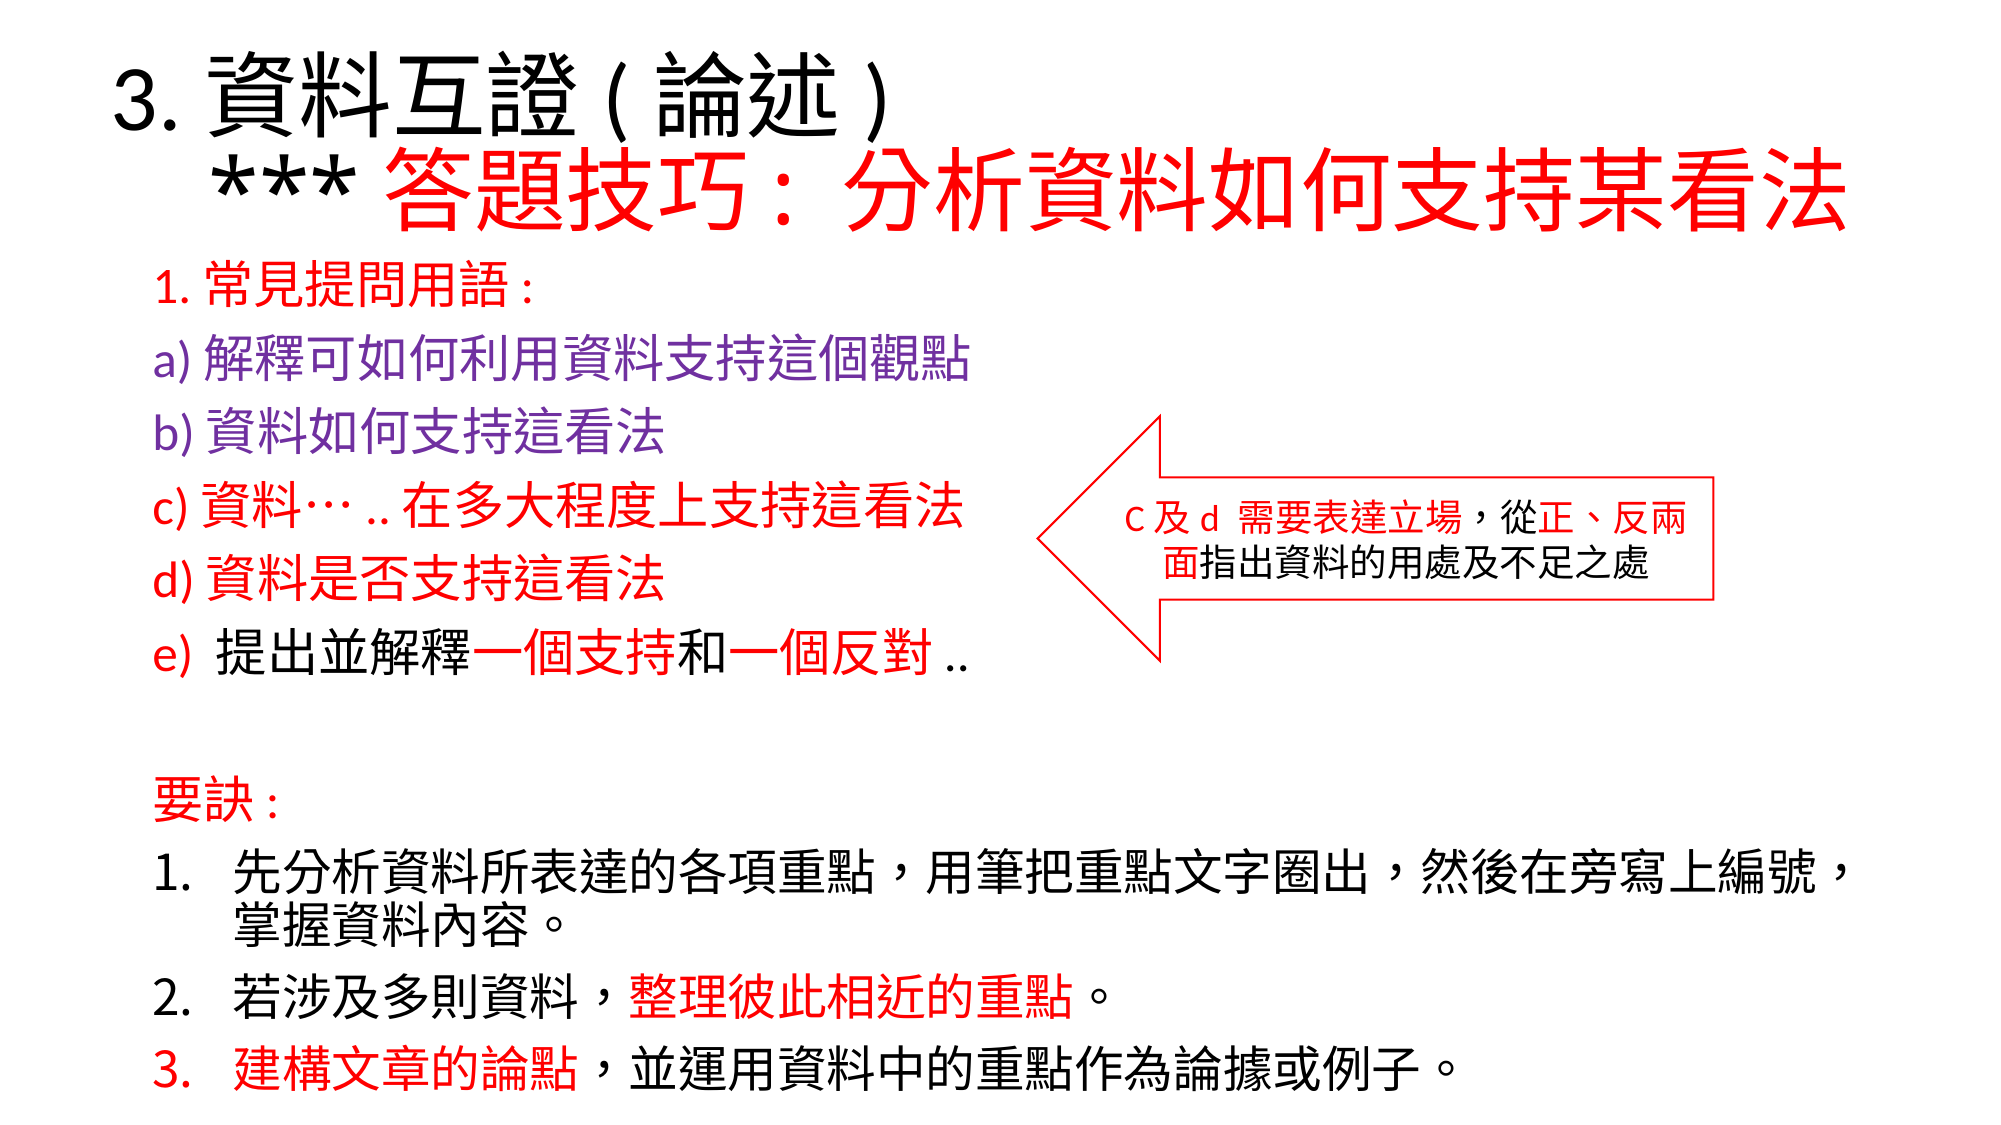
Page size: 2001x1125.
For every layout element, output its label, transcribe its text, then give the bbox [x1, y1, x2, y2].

text_box 3.資料互證(論述) [95, 29, 907, 157]
text_box C及d 需要表達立場，從正、反兩面指出資料的用處及不足之處 [1036, 413, 1715, 664]
list 1.常見提問用語: a)解釋可如何利用資料支持這個觀點 b)資料如何支持這看法 c)資料…..在多大程度上支持這看法 d)資料是否支持這看法 e) 提出並解釋一個支持和一個反對.. 要訣: 先分析資料所表達的各項重點，用筆把重點文字圈出，然後在旁寫上編號，掌握資料內容。 若涉及多則資料，整理彼此相近的重點。 建構文章的論點，並運用資料中的重點作為論據或例子。 [137, 251, 1863, 1112]
title ***答題技巧: 分析資料如何支持某看法 [194, 86, 1919, 304]
